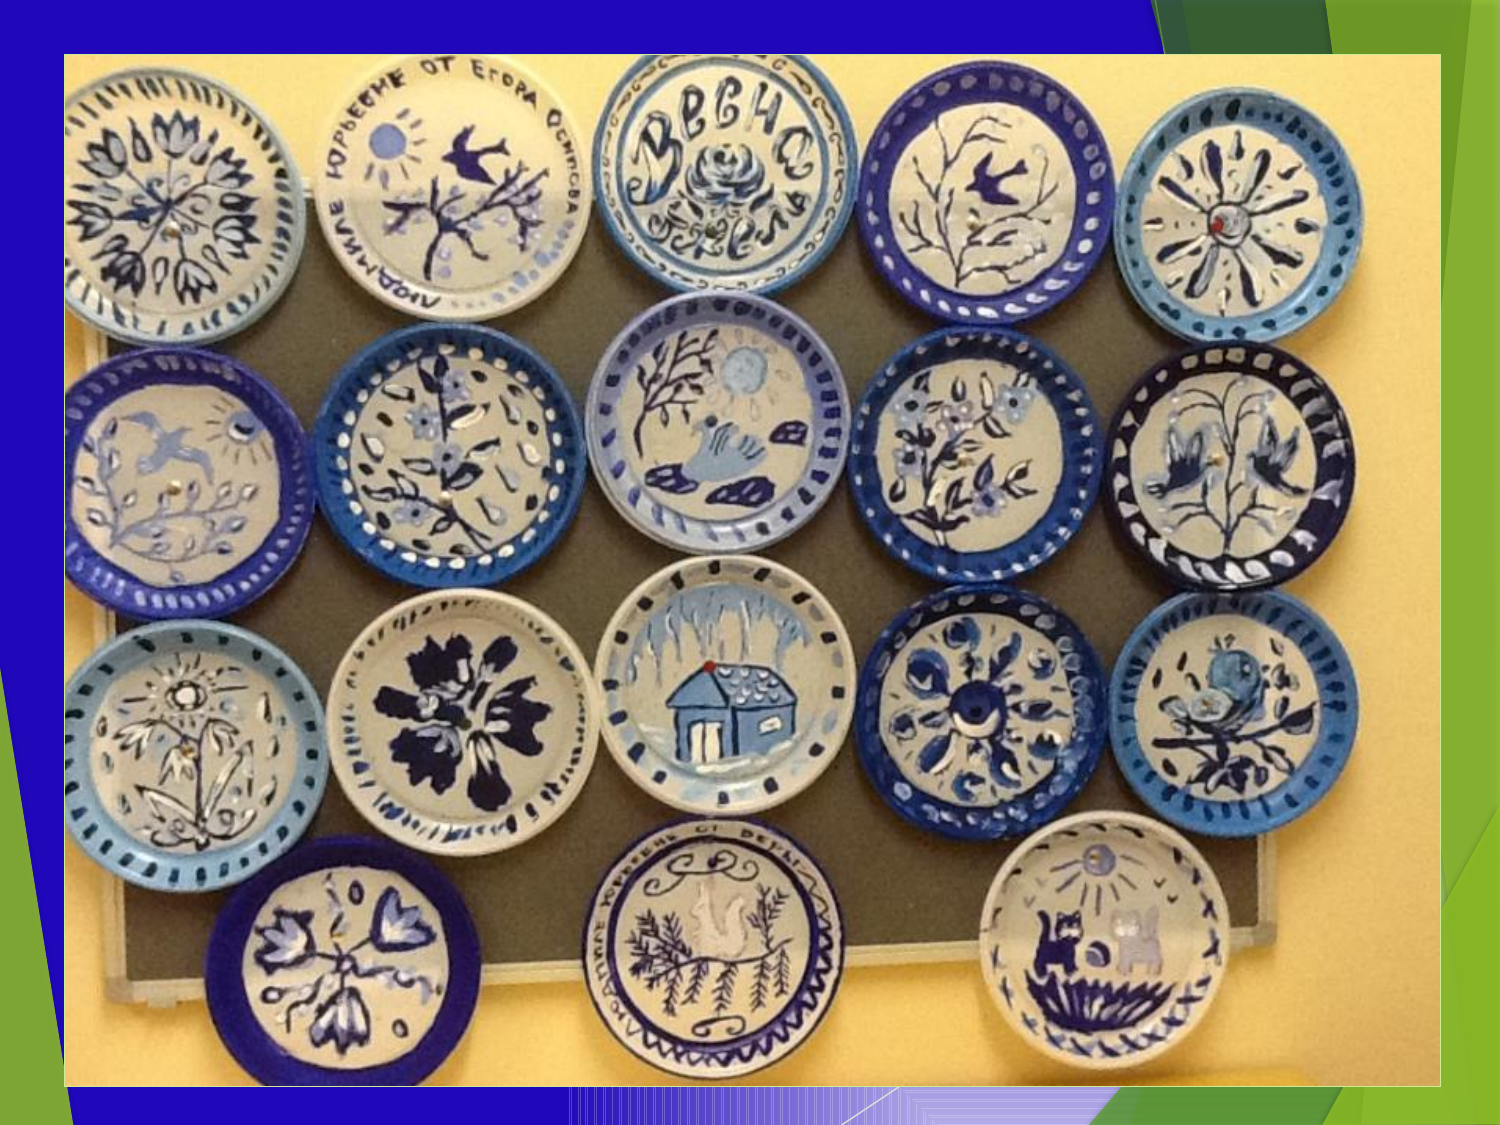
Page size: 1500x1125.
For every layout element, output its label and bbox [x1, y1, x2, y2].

picture [64, 53, 1442, 1088]
